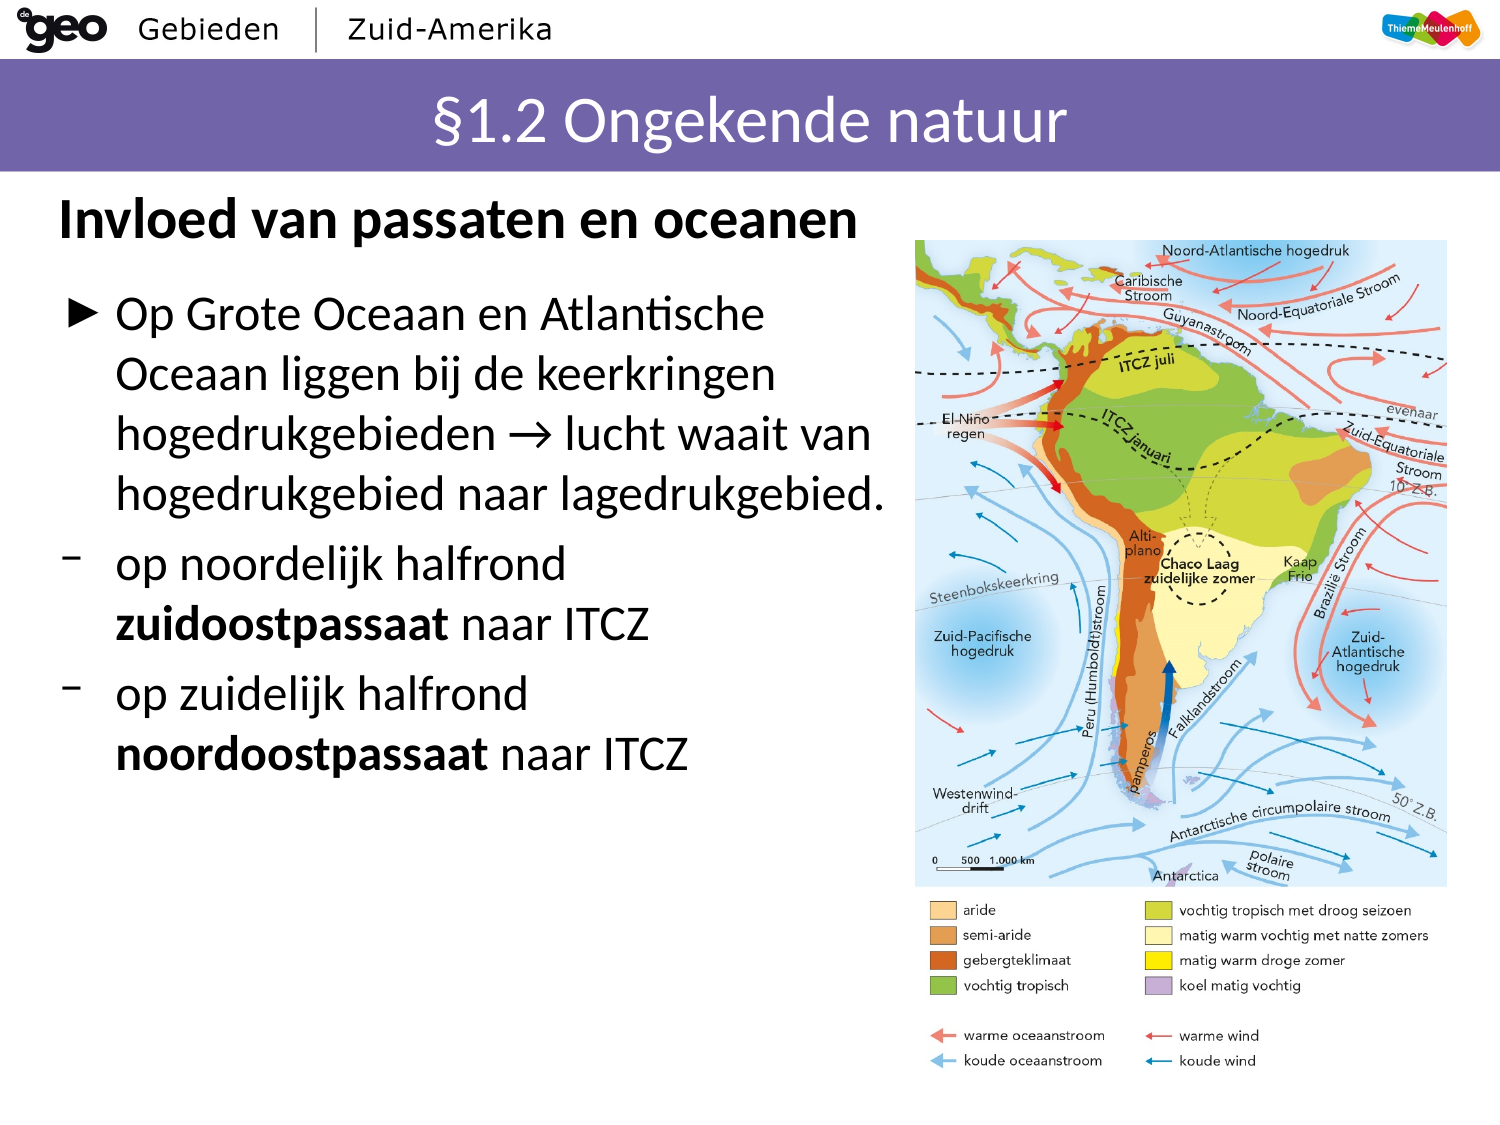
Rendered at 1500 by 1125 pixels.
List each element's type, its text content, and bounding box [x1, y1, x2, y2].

picture [0, 0, 1500, 61]
picture [915, 173, 1500, 1125]
title §1.2 Ongekende natuur [0, 61, 1500, 173]
list Invloed van passaten en oceanen Op Grote Oceaan en Atlantische Oceaan liggen bij de keerkringen hogedrukgebieden → lucht waait van hogedrukgebied naar lagedrukgebied. op noordelijk halfrond zuidoostpassaat naar ITCZ op zuidelijk halfrond noordoostpassaat naar ITCZ [0, 172, 916, 1125]
